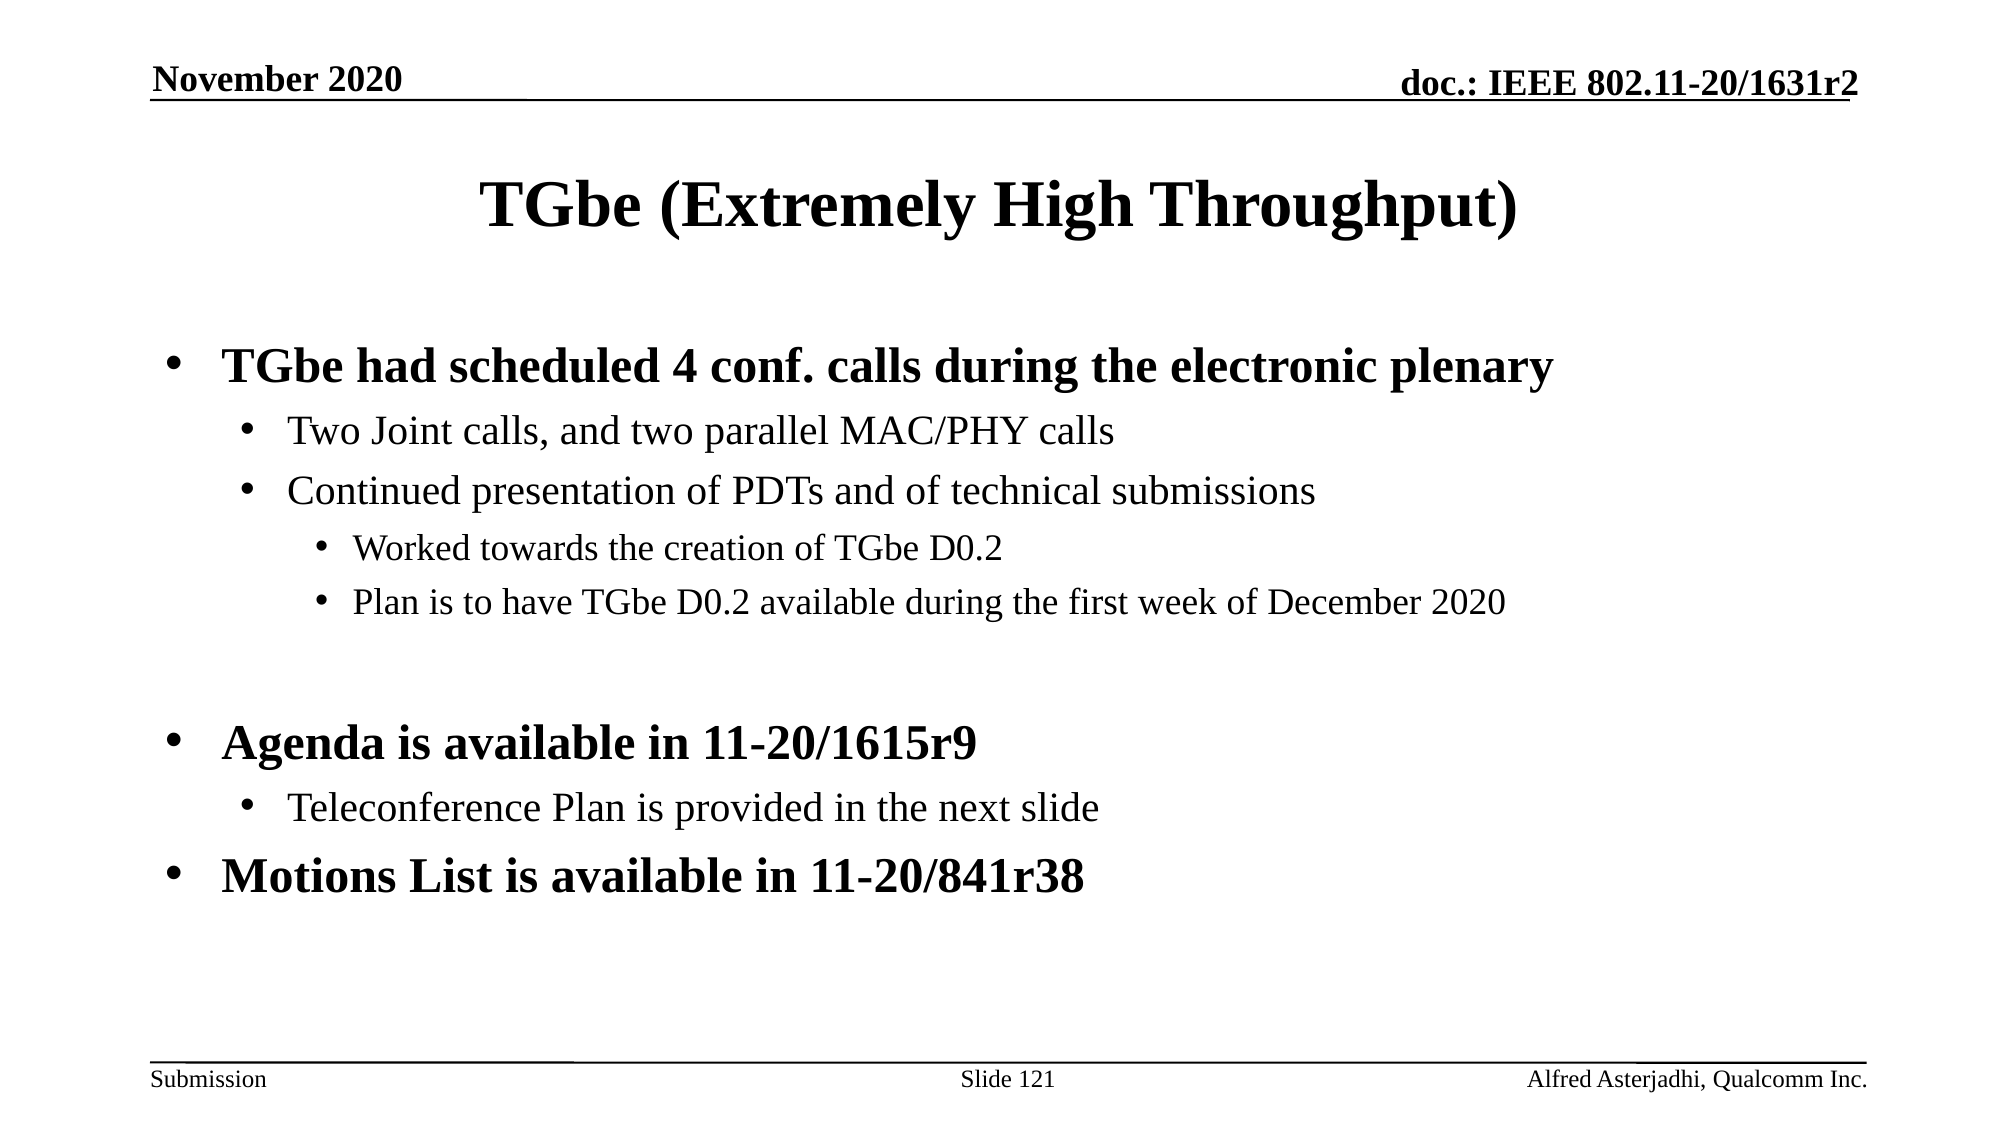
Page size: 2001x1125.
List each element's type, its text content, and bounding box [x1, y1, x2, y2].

footer Alfred Asterjadhi, Qualcomm Inc. [1171, 1061, 1869, 1093]
title TGbe (Extremely High Throughput) [149, 112, 1850, 288]
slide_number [152, 54, 563, 100]
slide_number Slide 121 [950, 1061, 1067, 1123]
list TGbe had scheduled 4 conf. calls during the electronic plenary Two Joint calls, and two parallel MAC/PHY calls Continued presentation of PDTs and of technical submissions Worked towards the creation of TGbe D0.2 Plan is to have TGbe D0.2 available during the first week of December 2020 Agenda is available in 11-20/1615r9 Teleconference Plan is provided in the next slide Motions List is available in 11-20/841r38 [149, 324, 1850, 1063]
